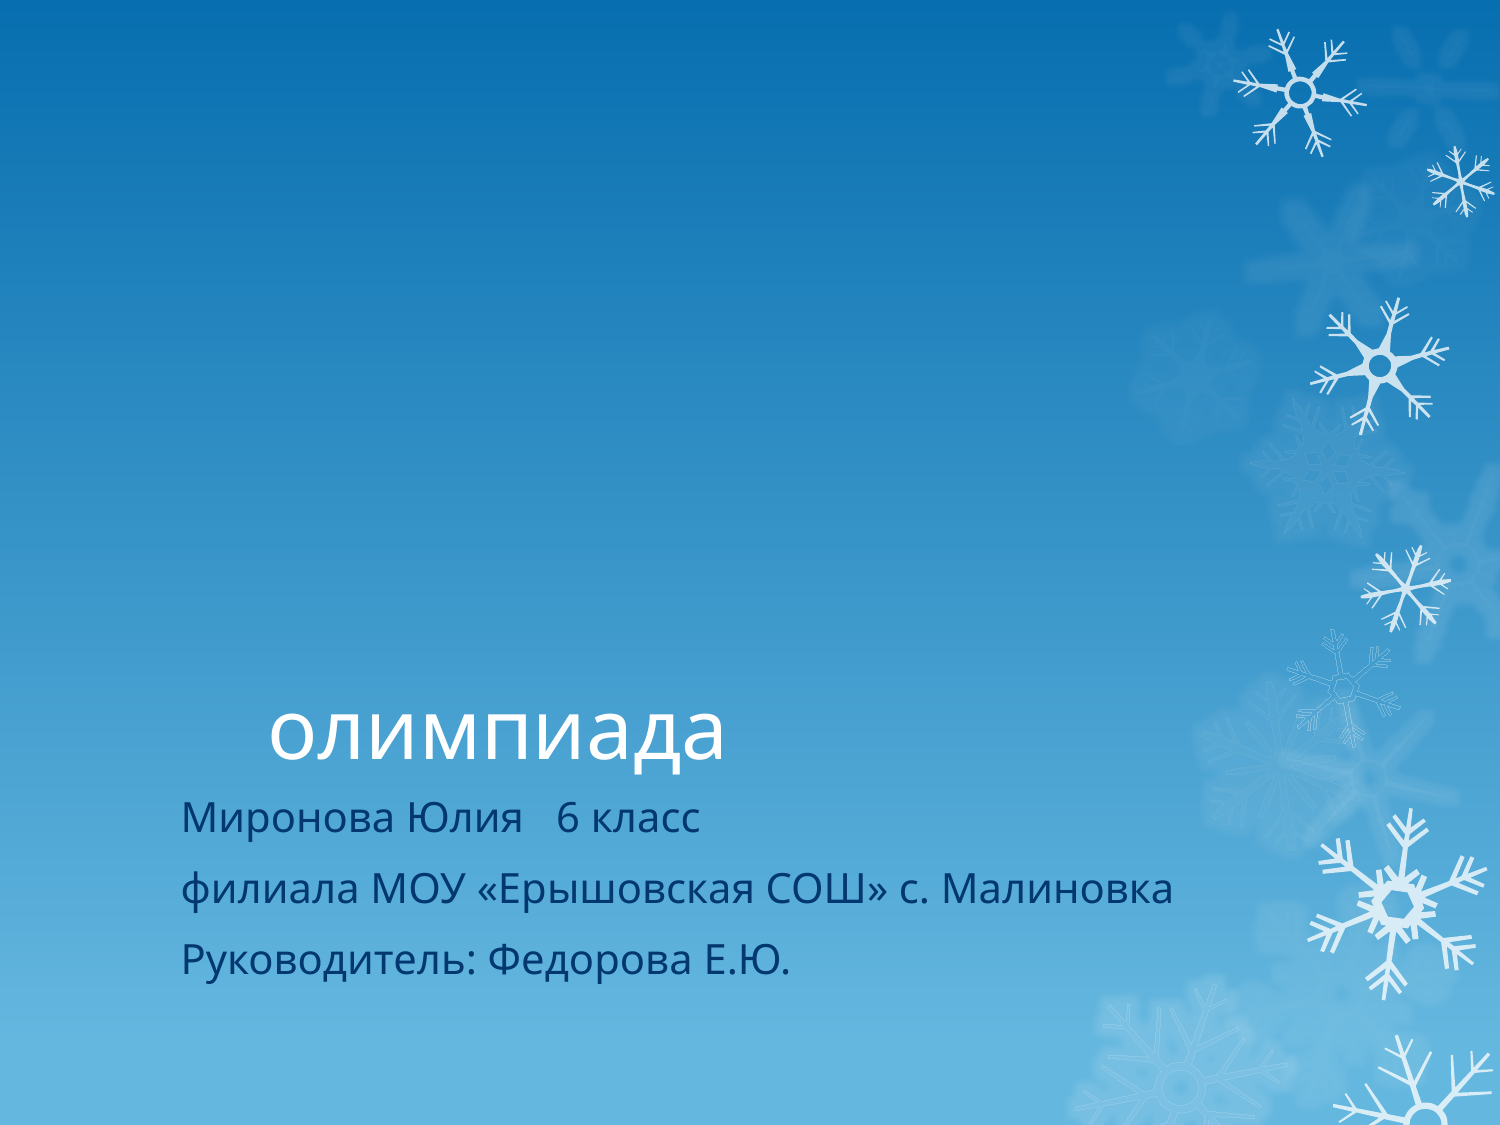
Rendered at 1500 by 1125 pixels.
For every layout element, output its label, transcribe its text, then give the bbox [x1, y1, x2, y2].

title олимпиада [165, 542, 1334, 783]
subtitle Миронова Юлия 6 класс филиала МОУ «Ерышовская СОШ» с. Малиновка Руководитель: Федорова Е.Ю. [165, 783, 1334, 1024]
